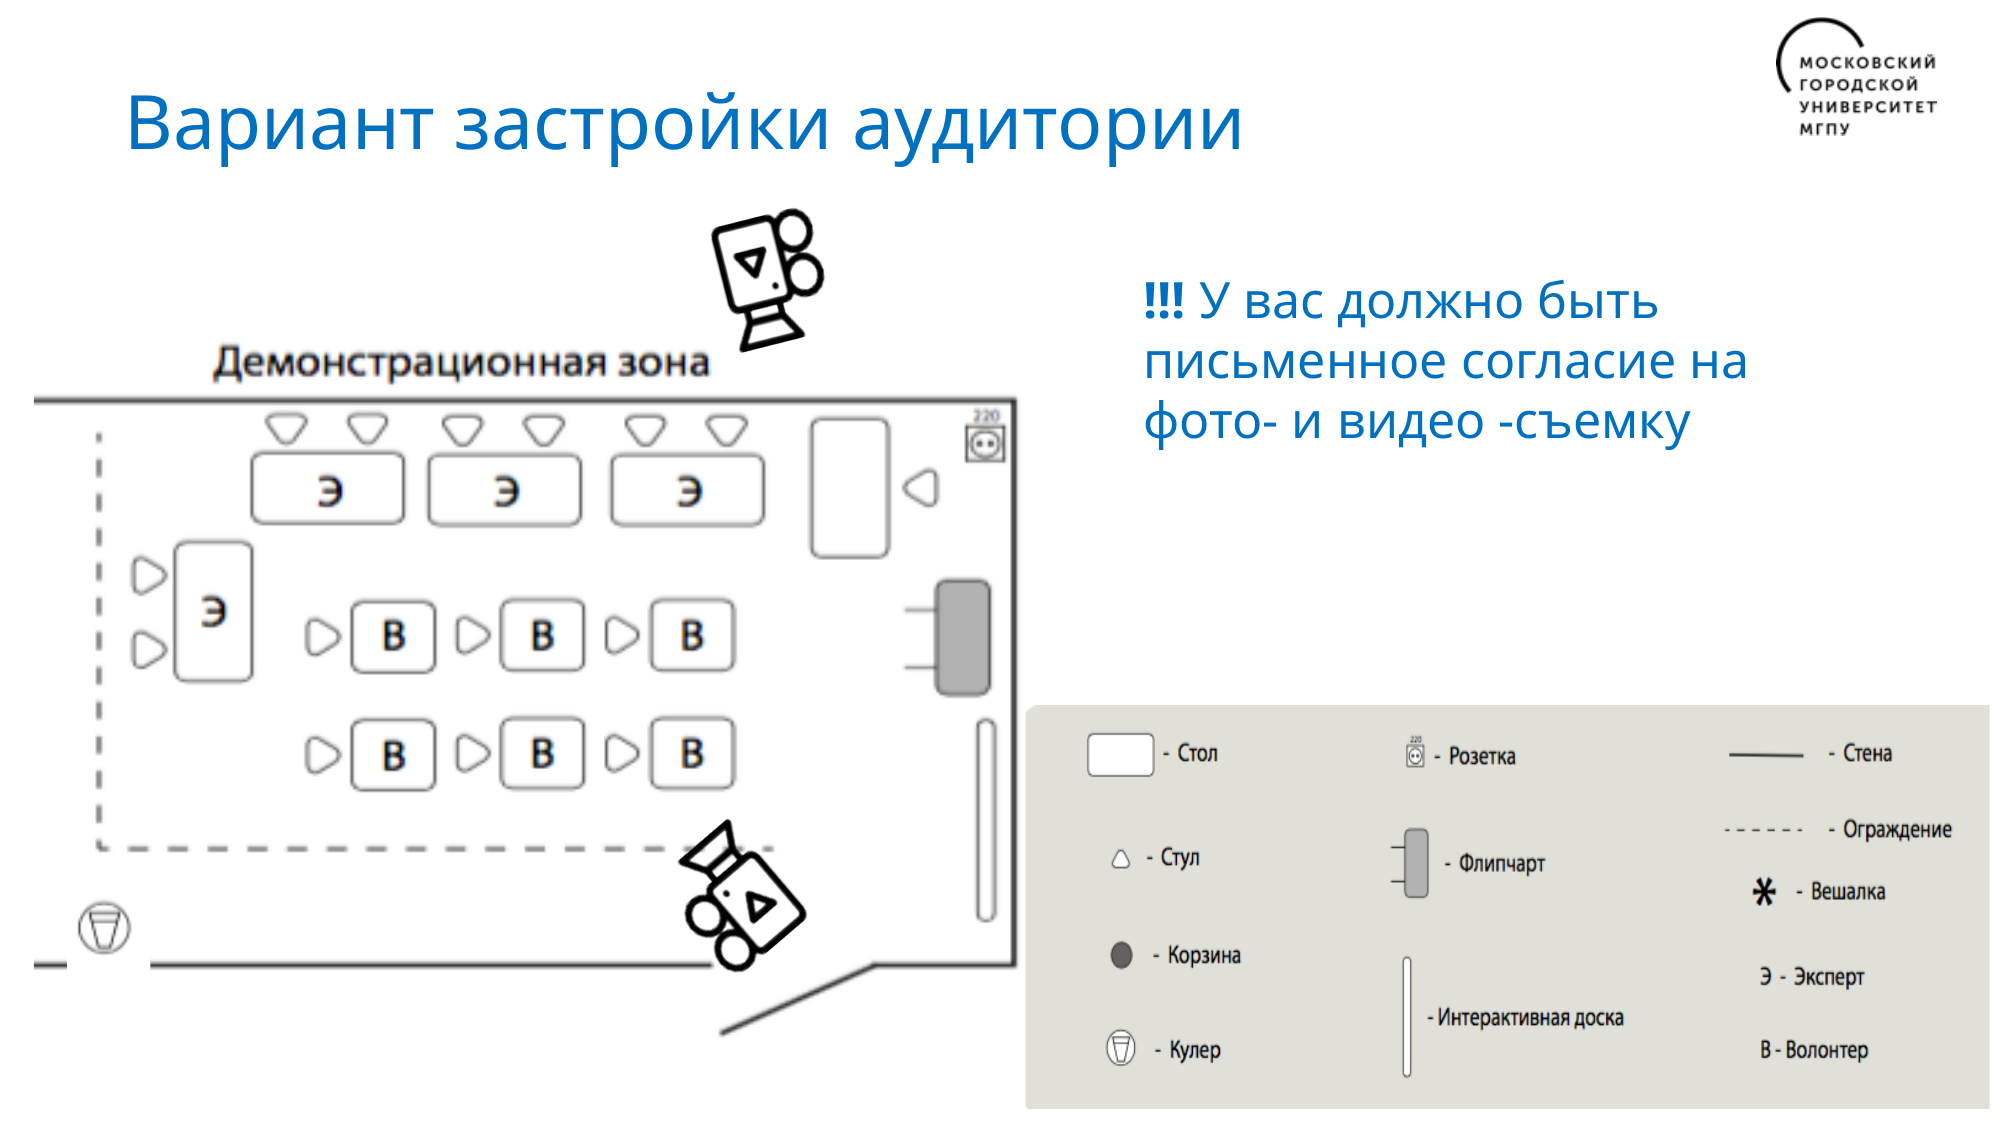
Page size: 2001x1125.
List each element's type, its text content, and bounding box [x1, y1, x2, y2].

title Вариант застройки аудитории [109, 16, 1835, 235]
text_box !!! У вас должно быть письменное согласие на фото- и видео -съемку [1128, 261, 1887, 456]
picture [1776, 17, 1937, 136]
picture [666, 841, 795, 956]
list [33, 332, 1026, 1074]
picture [1025, 705, 1990, 1109]
picture [703, 203, 844, 336]
picture [66, 880, 151, 979]
